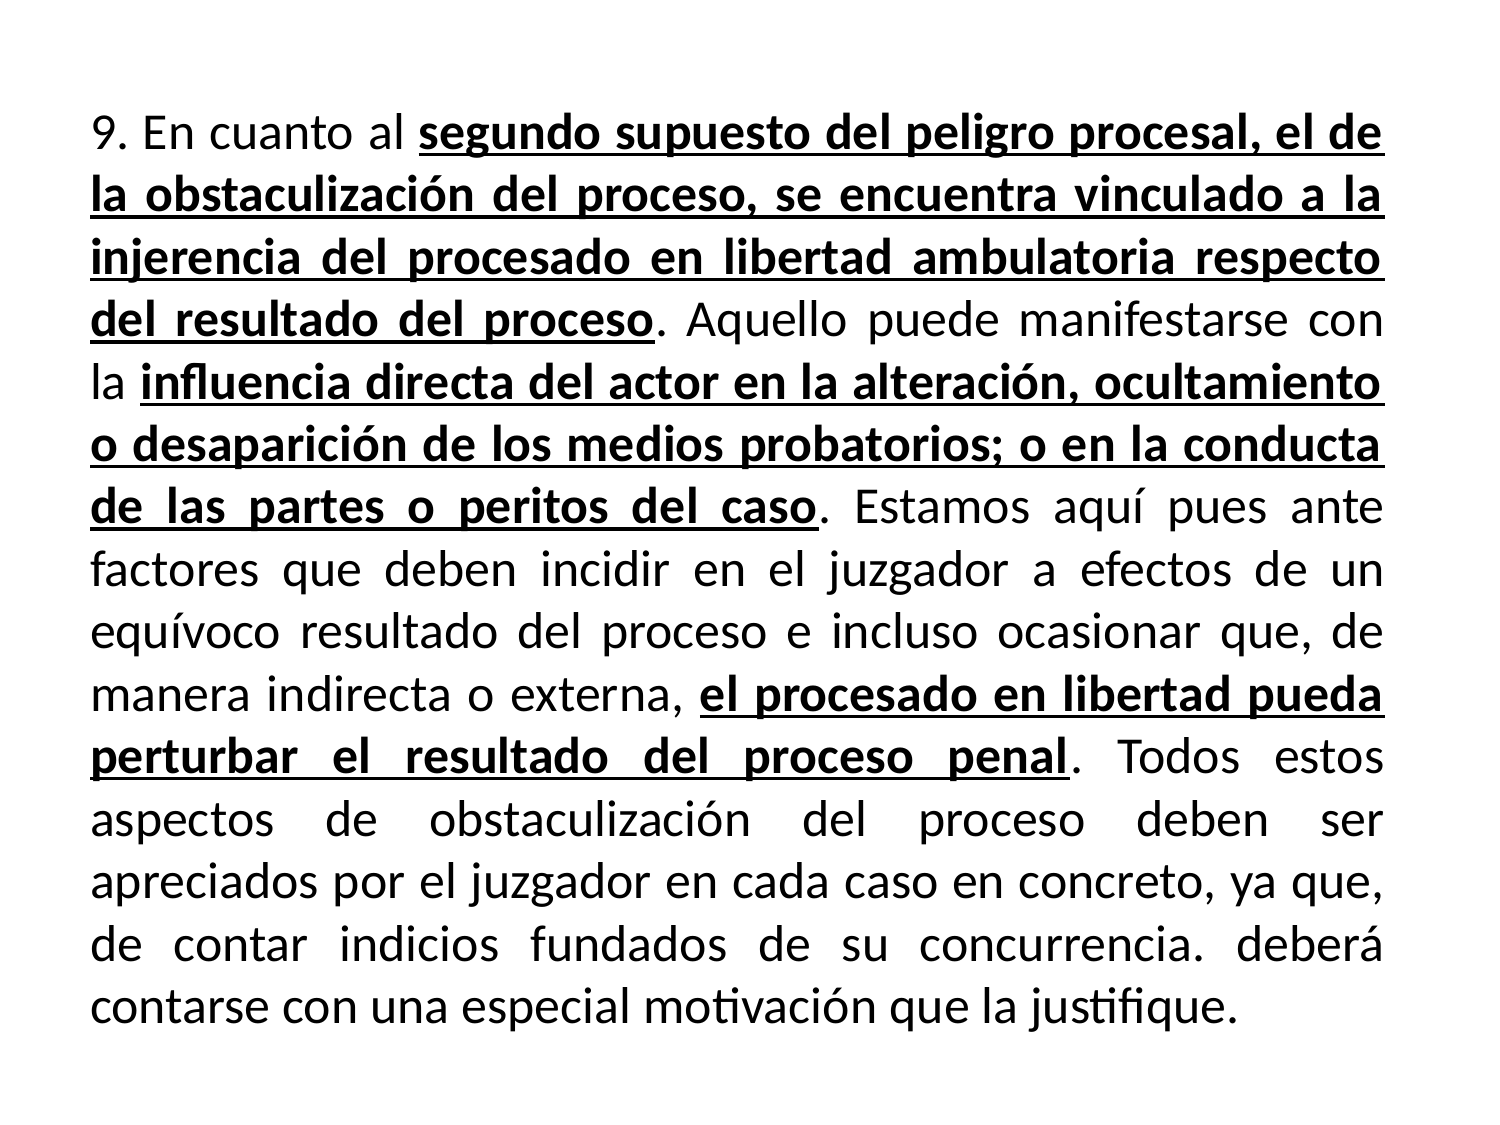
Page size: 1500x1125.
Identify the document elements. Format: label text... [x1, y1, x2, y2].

list 9. En cuanto al segundo supuesto del peligro procesal, el de la obstaculización del proceso, se encuentra vinculado a la injerencia del procesado en libertad ambulatoria respecto del resultado del proceso. Aquello puede manifestarse con la influencia directa del actor en la alteración, ocultamiento o desaparición de los medios probatorios; o en la conducta de las partes o peritos del caso. Estamos aquí pues ante factores que deben incidir en el juzgador a efectos de un equívoco resultado del proceso e incluso ocasionar que, de manera indirecta o externa, el procesado en libertad pueda perturbar el resultado del proceso penal. Todos estos aspectos de obstaculización del proceso deben ser apreciados por el juzgador en cada caso en concreto, ya que, de contar indicios fundados de su concurrencia. deberá contarse con una especial motivación que la justifique. [75, 90, 1400, 1062]
